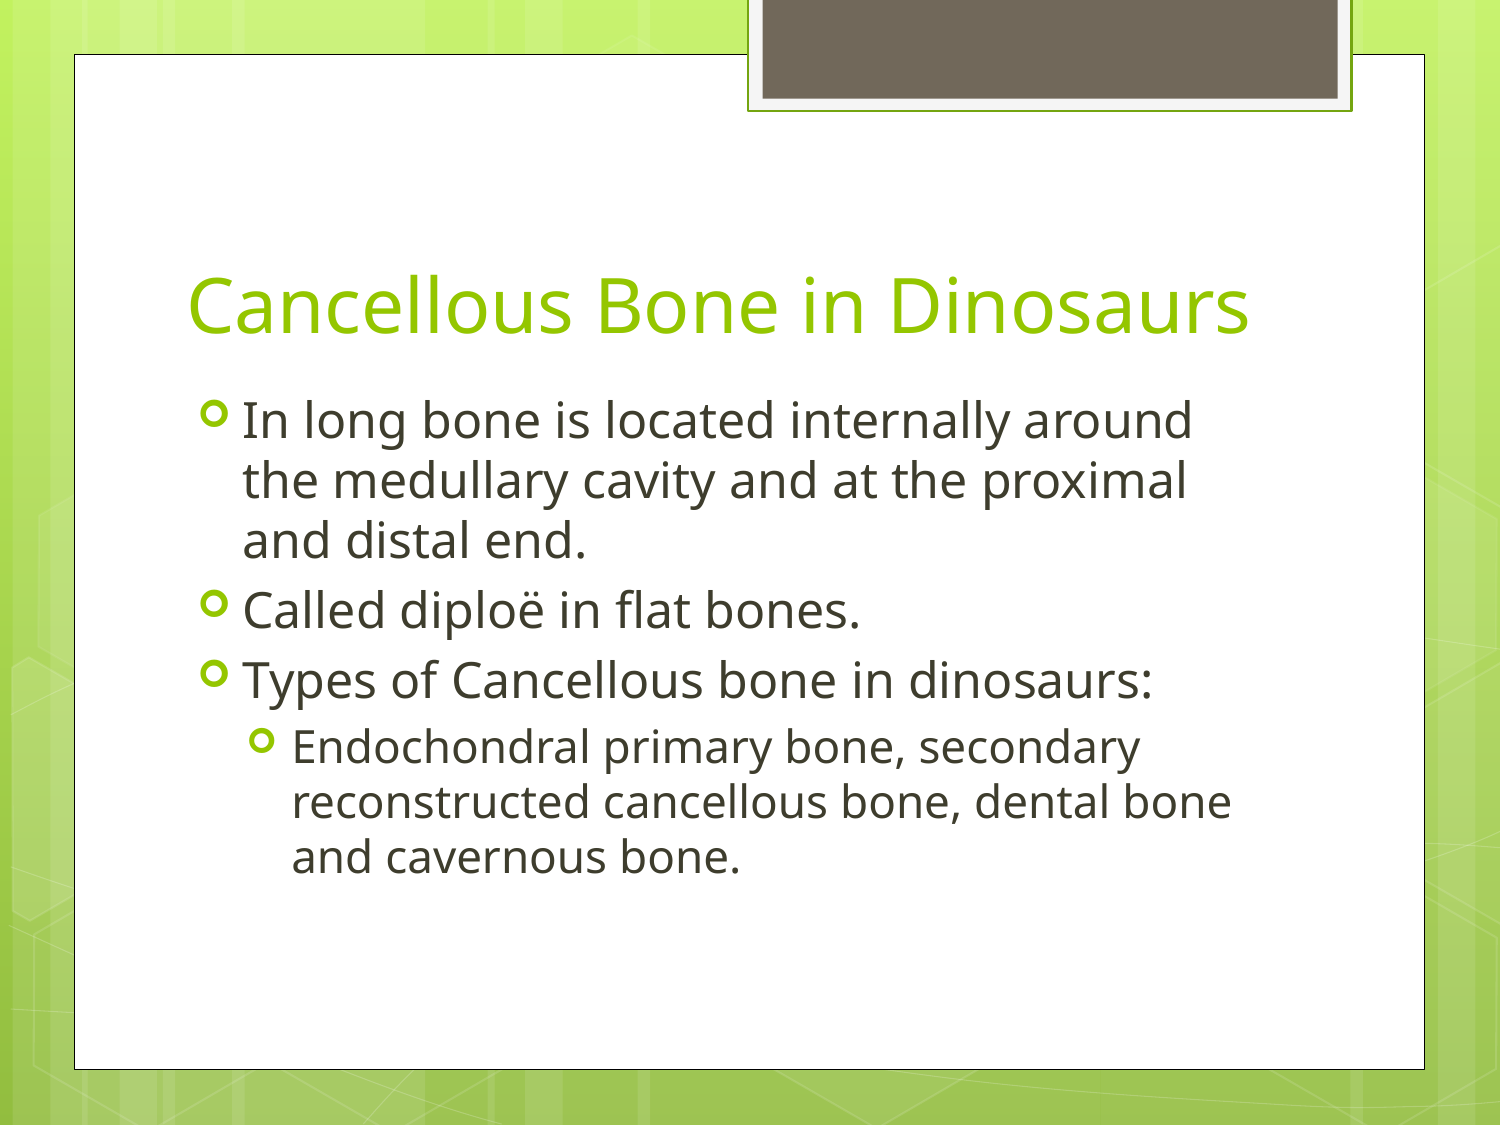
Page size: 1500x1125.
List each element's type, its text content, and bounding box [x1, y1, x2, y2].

title Cancellous Bone in Dinosaurs [171, 168, 1324, 357]
list In long bone is located internally around the medullary cavity and at the proximal and distal end. Called diploë in flat bones. Types of Cancellous bone in dinosaurs: Endochondral primary bone, secondary reconstructed cancellous bone, dental bone and cavernous bone. [171, 381, 1283, 957]
